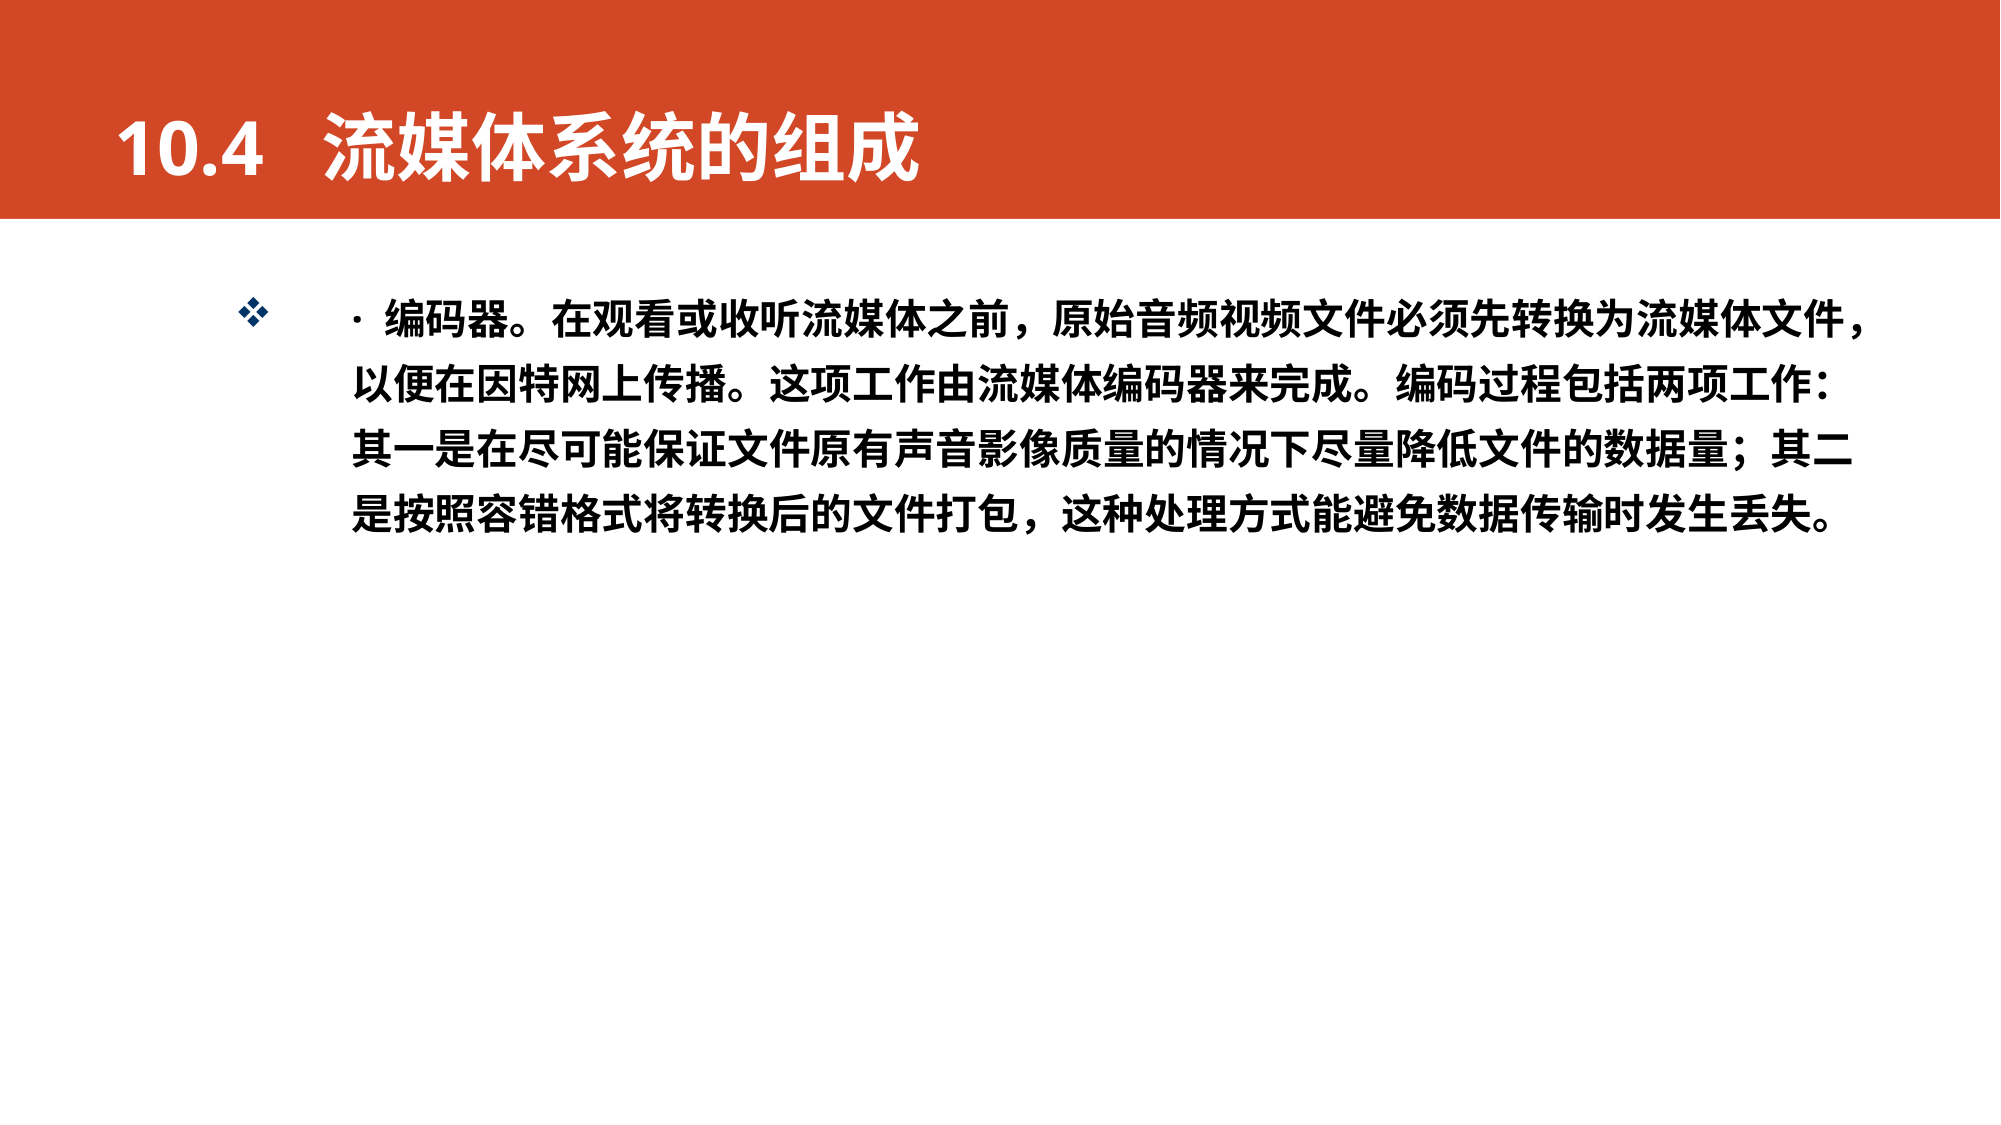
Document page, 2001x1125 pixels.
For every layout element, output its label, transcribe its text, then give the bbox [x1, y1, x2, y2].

title 10.4 流媒体系统的组成 [99, 0, 1863, 199]
text_box · 编码器。在观看或收听流媒体之前，原始音频视频文件必须先转换为流媒体文件，以便在因特网上传播。这项工作由流媒体编码器来完成。编码过程包括两项工作：其一是在尽可能保证文件原有声音影像质量的情况下尽量降低文件的数据量；其二是按照容错格式将转换后的文件打包，这种处理方式能避免数据传输时发生丢失。 [219, 270, 1896, 1051]
